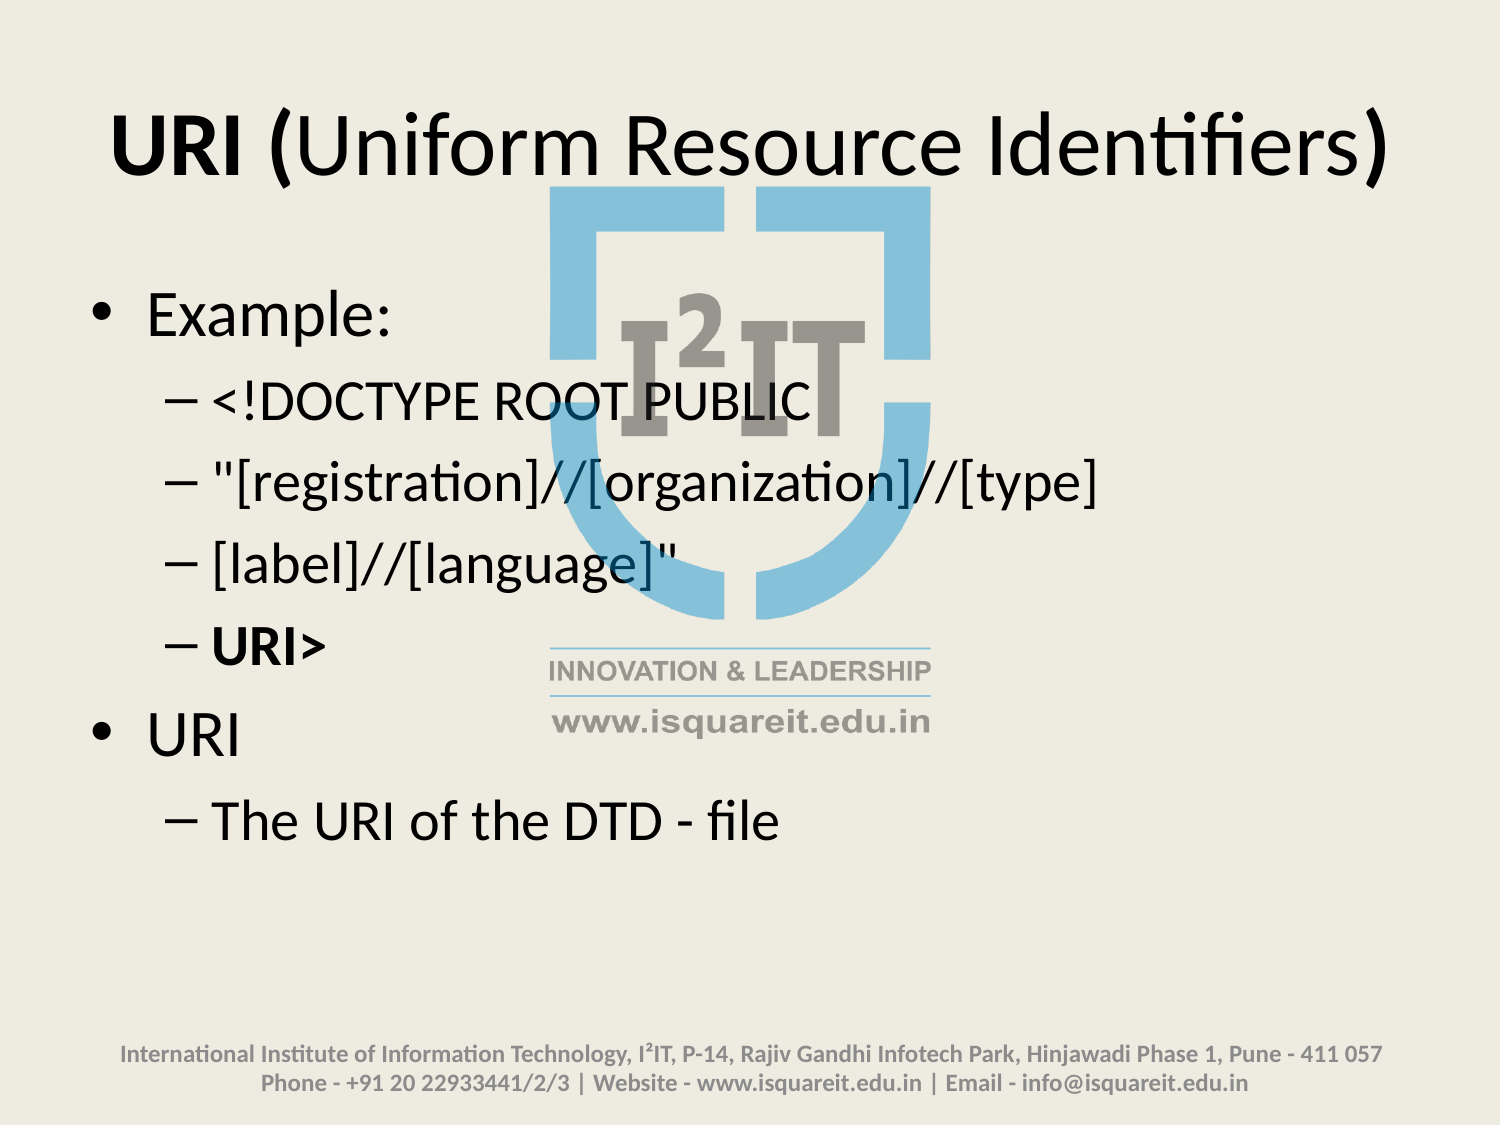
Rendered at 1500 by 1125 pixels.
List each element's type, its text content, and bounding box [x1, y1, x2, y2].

title URI (Uniform Resource Identifiers) [74, 44, 1426, 233]
footer International Institute of Information Technology, I²IT, P-14, Rajiv Gandhi Infotech Park, Hinjawadi Phase 1, Pune - 411 057 Phone - +91 20 22933441/2/3 | Website - www.isquareit.edu.in | Email - info@isquareit.edu.in [82, 1031, 1430, 1103]
list Example: <!DOCTYPE ROOT PUBLIC "[registration]//[organization]//[type] [label]//[language]" URI> URI The URI of the DTD - file [74, 262, 1426, 1006]
picture [515, 163, 965, 762]
